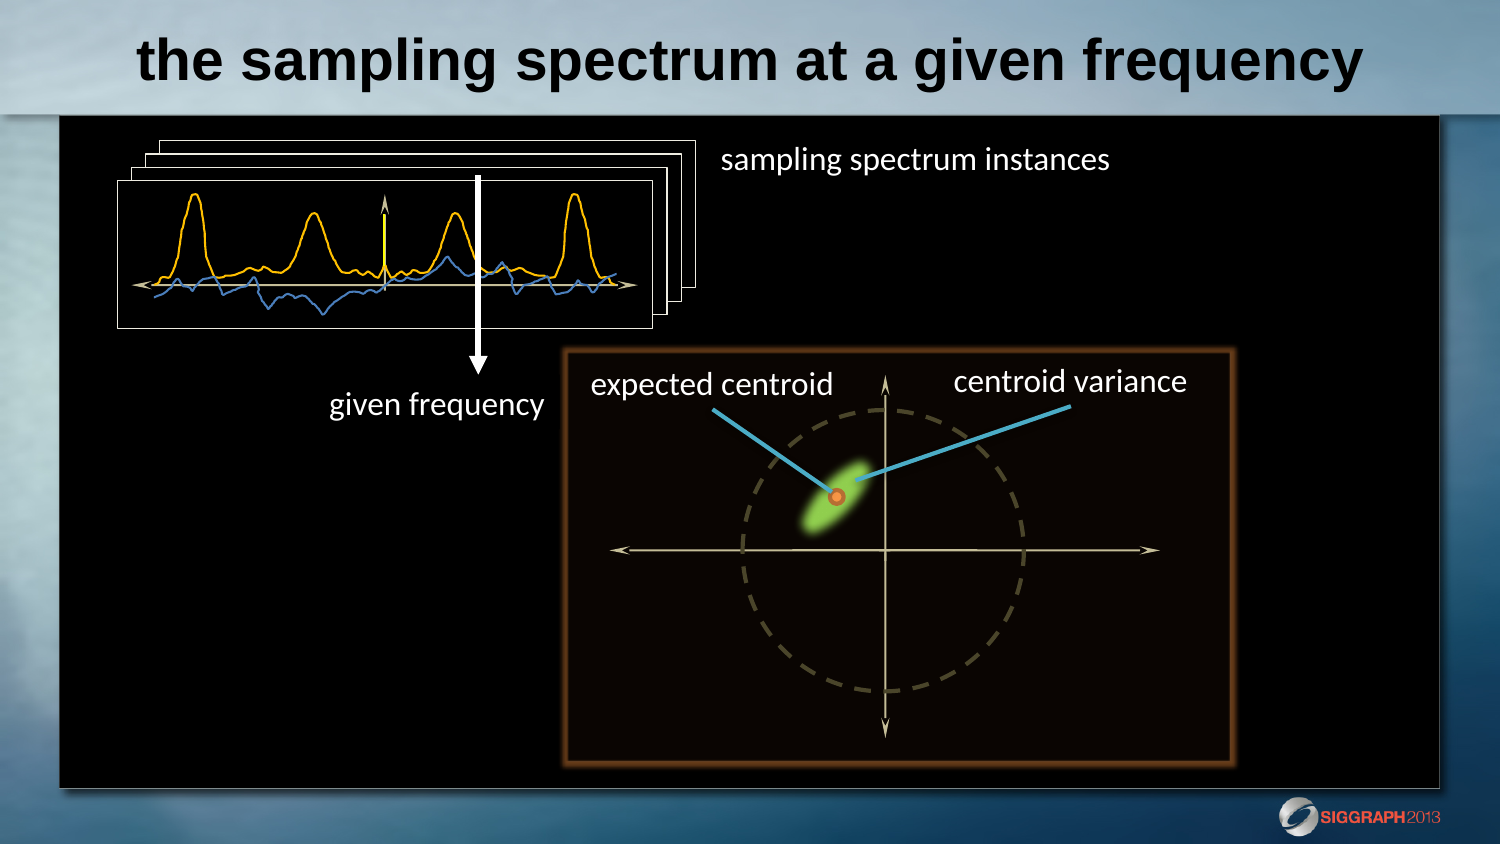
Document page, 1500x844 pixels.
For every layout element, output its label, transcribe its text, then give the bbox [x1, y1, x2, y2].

title the sampling spectrum at a given frequency [95, 6, 1407, 108]
text_box expected centroid [575, 354, 850, 410]
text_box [116, 140, 696, 329]
text_box given frequency [314, 374, 560, 430]
text_box [143, 31, 1408, 133]
picture [0, 0, 1500, 844]
text_box sampling spectrum instances [705, 130, 1126, 185]
text_box [567, 352, 1231, 762]
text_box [731, 391, 814, 511]
text_box [57, 113, 1442, 790]
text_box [926, 335, 1001, 552]
text_box centroid variance [1004, 351, 1203, 407]
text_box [609, 374, 1161, 739]
